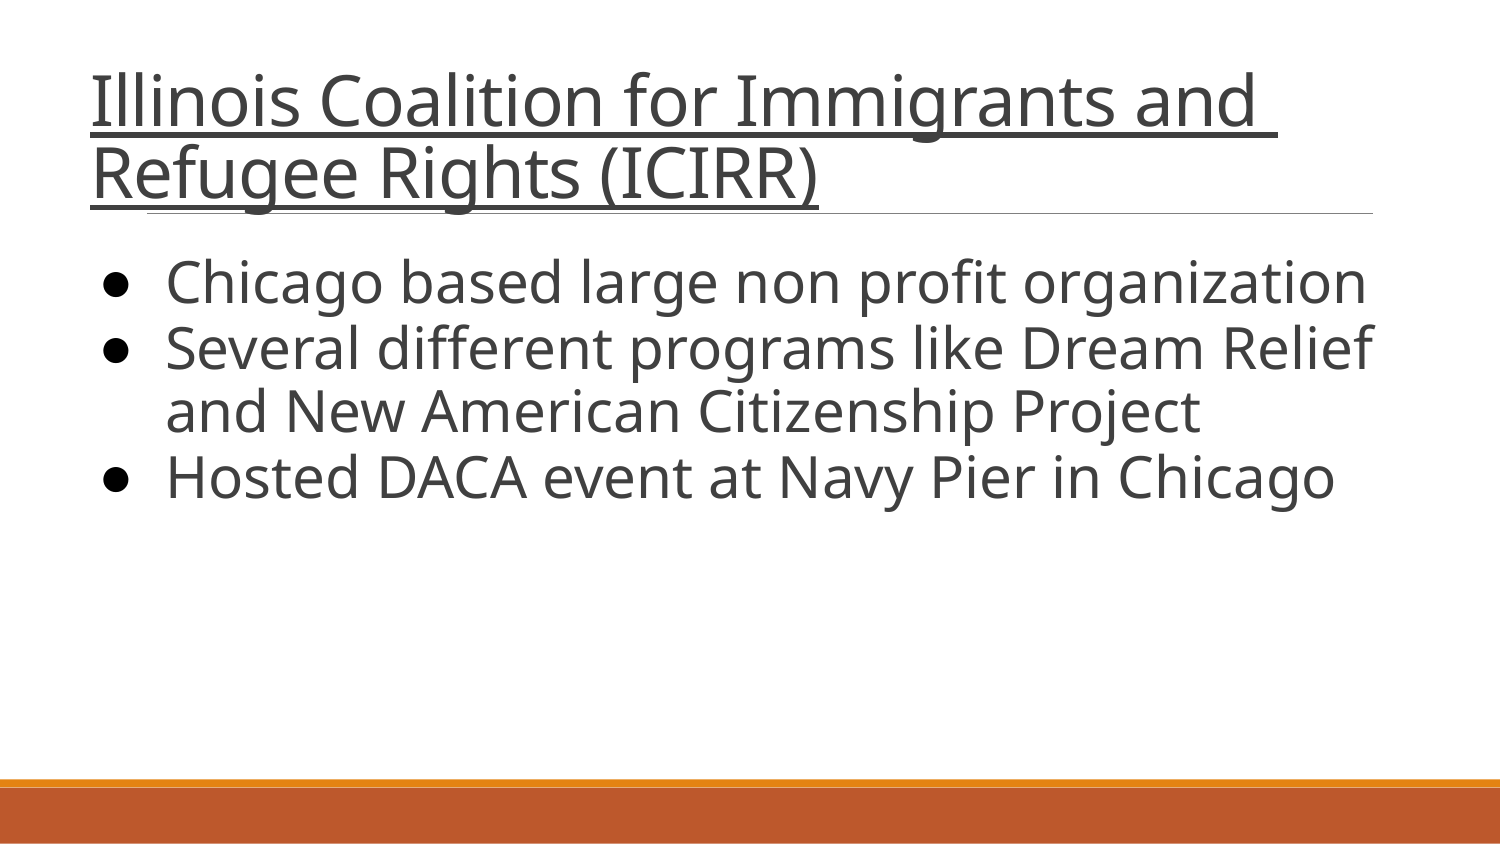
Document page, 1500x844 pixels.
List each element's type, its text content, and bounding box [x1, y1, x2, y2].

title Illinois Coalition for Immigrants and Refugee Rights (ICIRR) [75, 33, 1425, 229]
list Chicago based large non profit organization Several different programs like Dream Relief and New American Citizenship Project Hosted DACA event at Navy Pier in Chicago [75, 238, 1425, 808]
